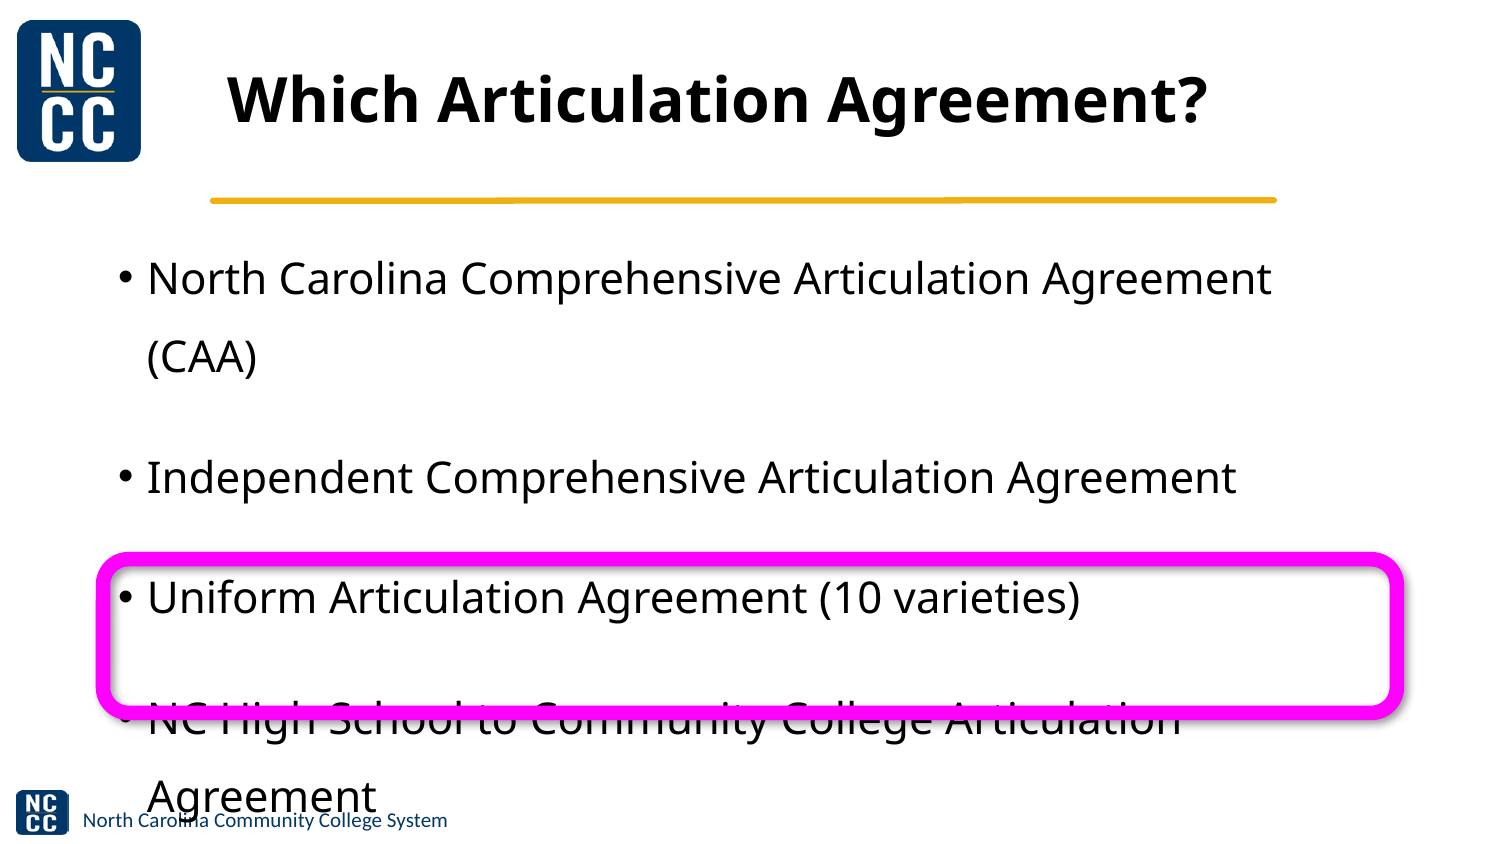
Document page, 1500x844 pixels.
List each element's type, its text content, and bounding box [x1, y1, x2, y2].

list North Carolina Comprehensive Articulation Agreement (CAA) Independent Comprehensive Articulation Agreement Uniform Articulation Agreement (10 varieties) NC High School to Community College Articulation Agreement [103, 705, 1397, 799]
picture [16, 790, 69, 835]
picture [17, 20, 141, 162]
list North Carolina Comprehensive Articulation Agreement (CAA) Independent Comprehensive Articulation Agreement Uniform Articulation Agreement (10 varieties) NC High School to Community College Articulation Agreement [103, 216, 1397, 575]
title Which Articulation Agreement? [212, 20, 1421, 184]
text_box [102, 559, 1397, 713]
